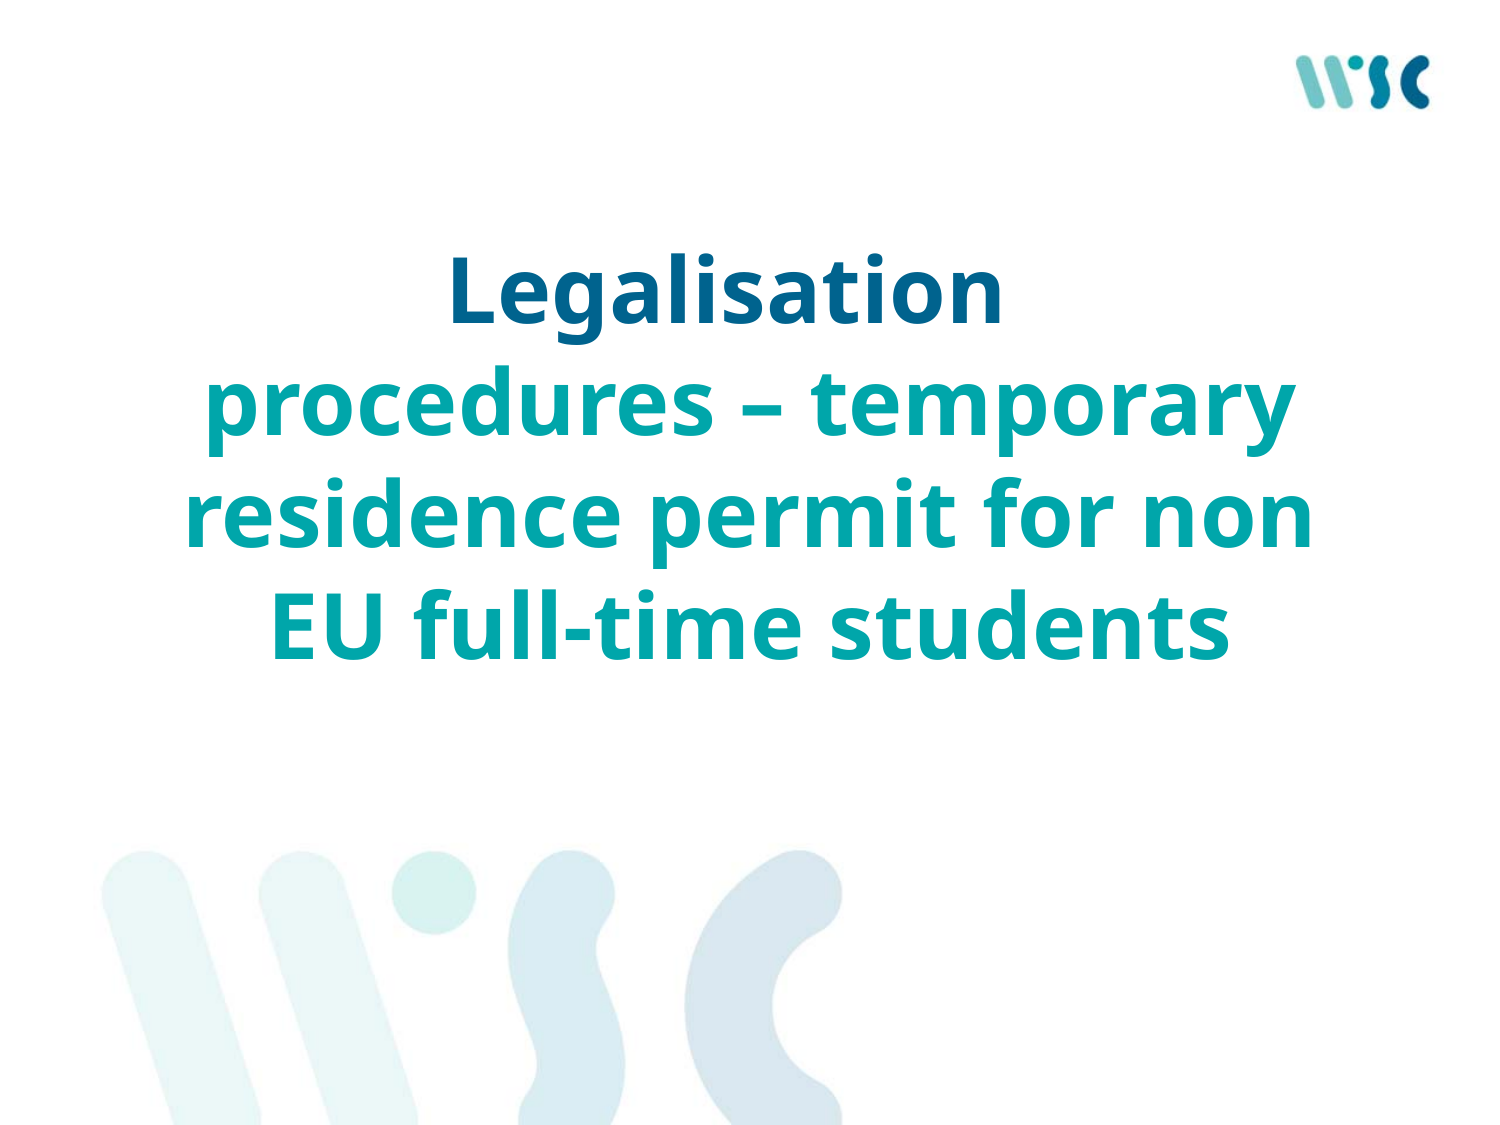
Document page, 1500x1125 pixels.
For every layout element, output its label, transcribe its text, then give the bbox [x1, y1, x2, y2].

picture [0, 0, 1500, 1125]
title Legalisation procedures – temporary residence permit for non EU full-time students [112, 342, 1388, 788]
